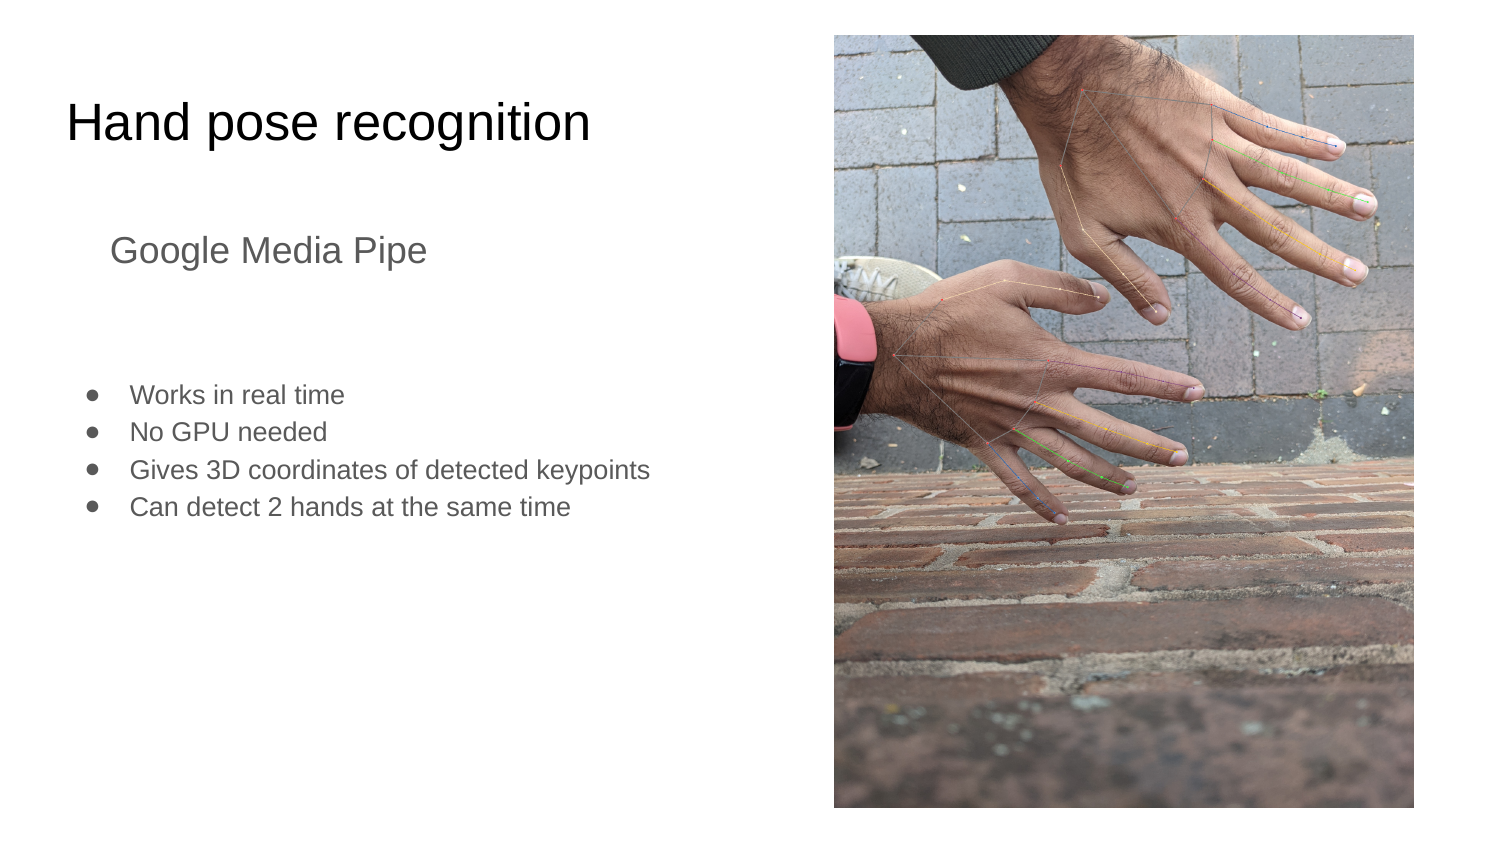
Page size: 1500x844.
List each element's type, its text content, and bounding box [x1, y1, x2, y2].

picture [833, 35, 1414, 809]
list Works in real time No GPU needed Gives 3D coordinates of detected keypoints Can detect 2 hands at the same time [51, 357, 802, 539]
title Hand pose recognition [51, 72, 631, 167]
text_box Google Media Pipe [94, 204, 587, 286]
